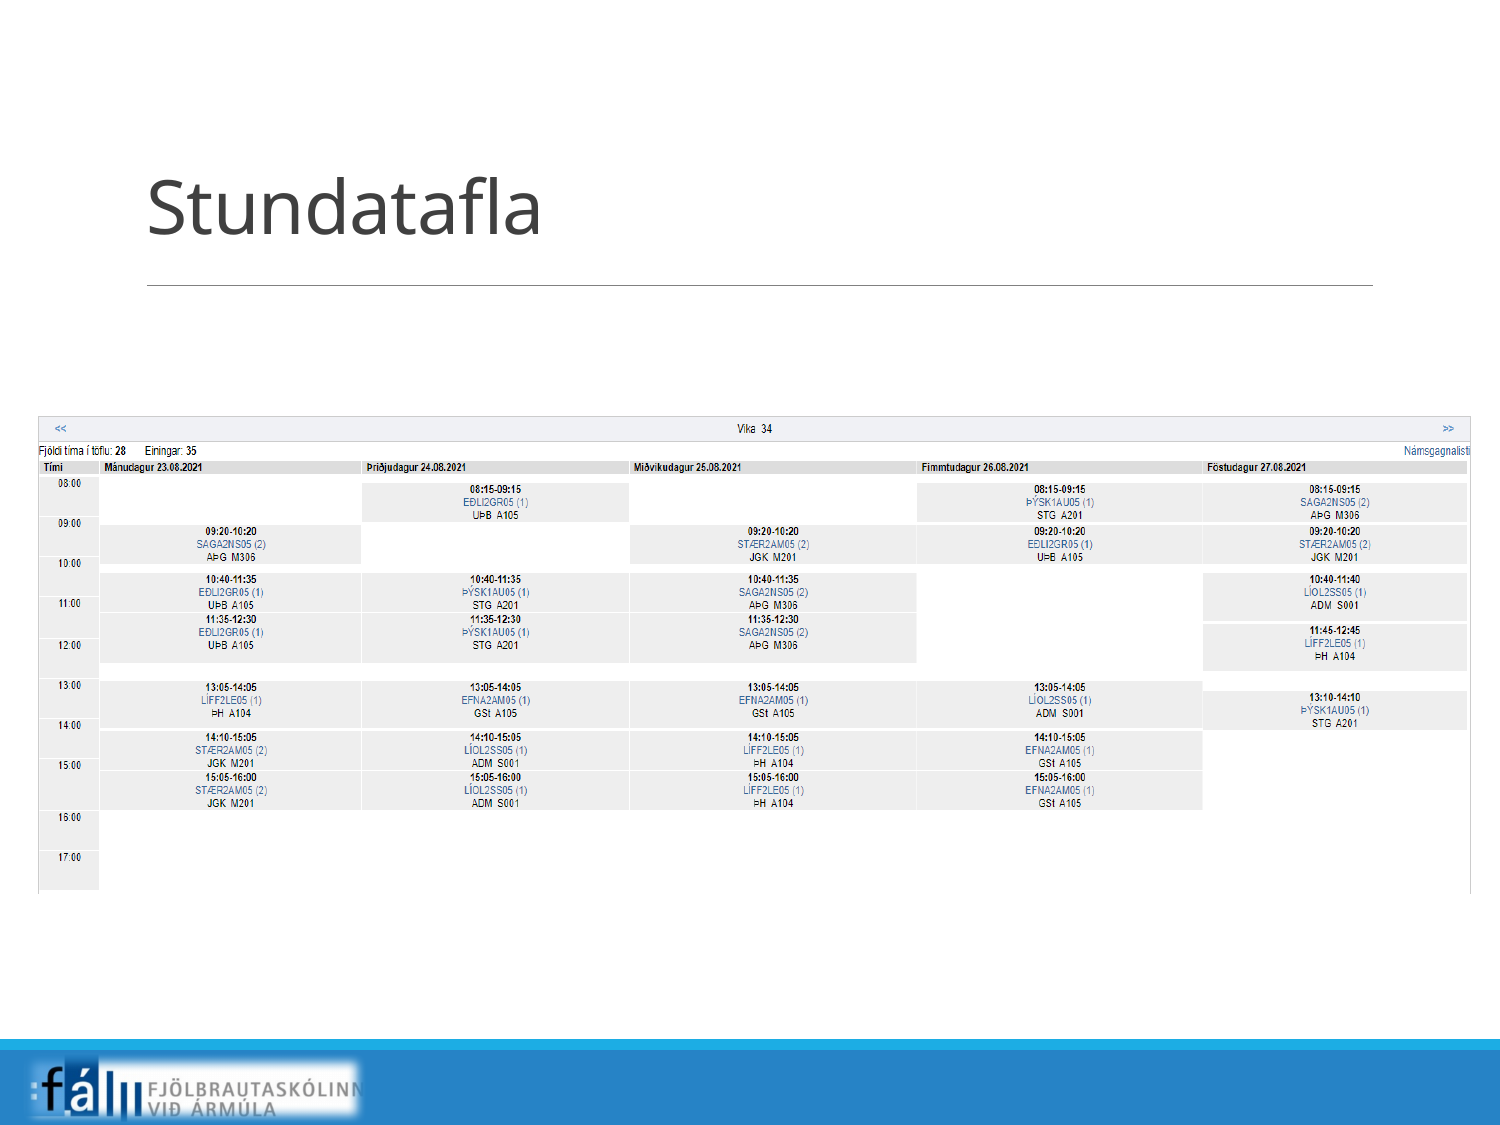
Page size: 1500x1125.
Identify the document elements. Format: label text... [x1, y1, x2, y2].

picture [33, 1063, 357, 1115]
title Stundatafla [131, 19, 1369, 258]
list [29, 408, 1488, 894]
